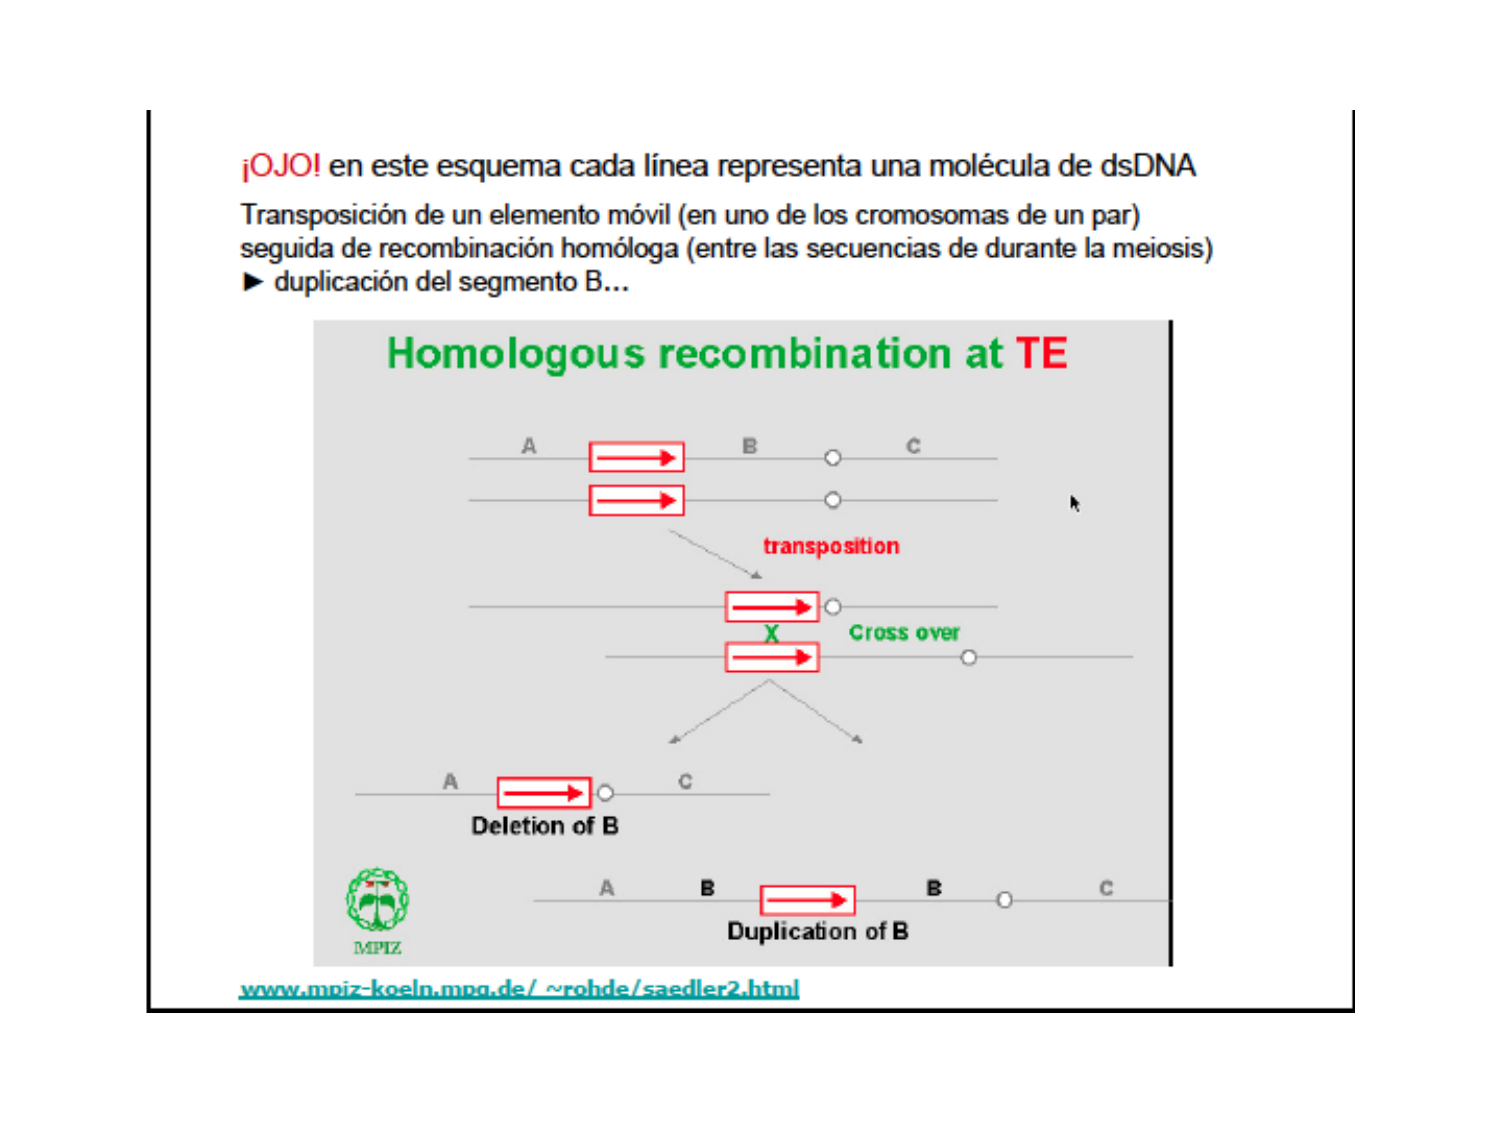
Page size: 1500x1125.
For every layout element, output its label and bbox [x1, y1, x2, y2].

picture [145, 110, 1355, 1013]
